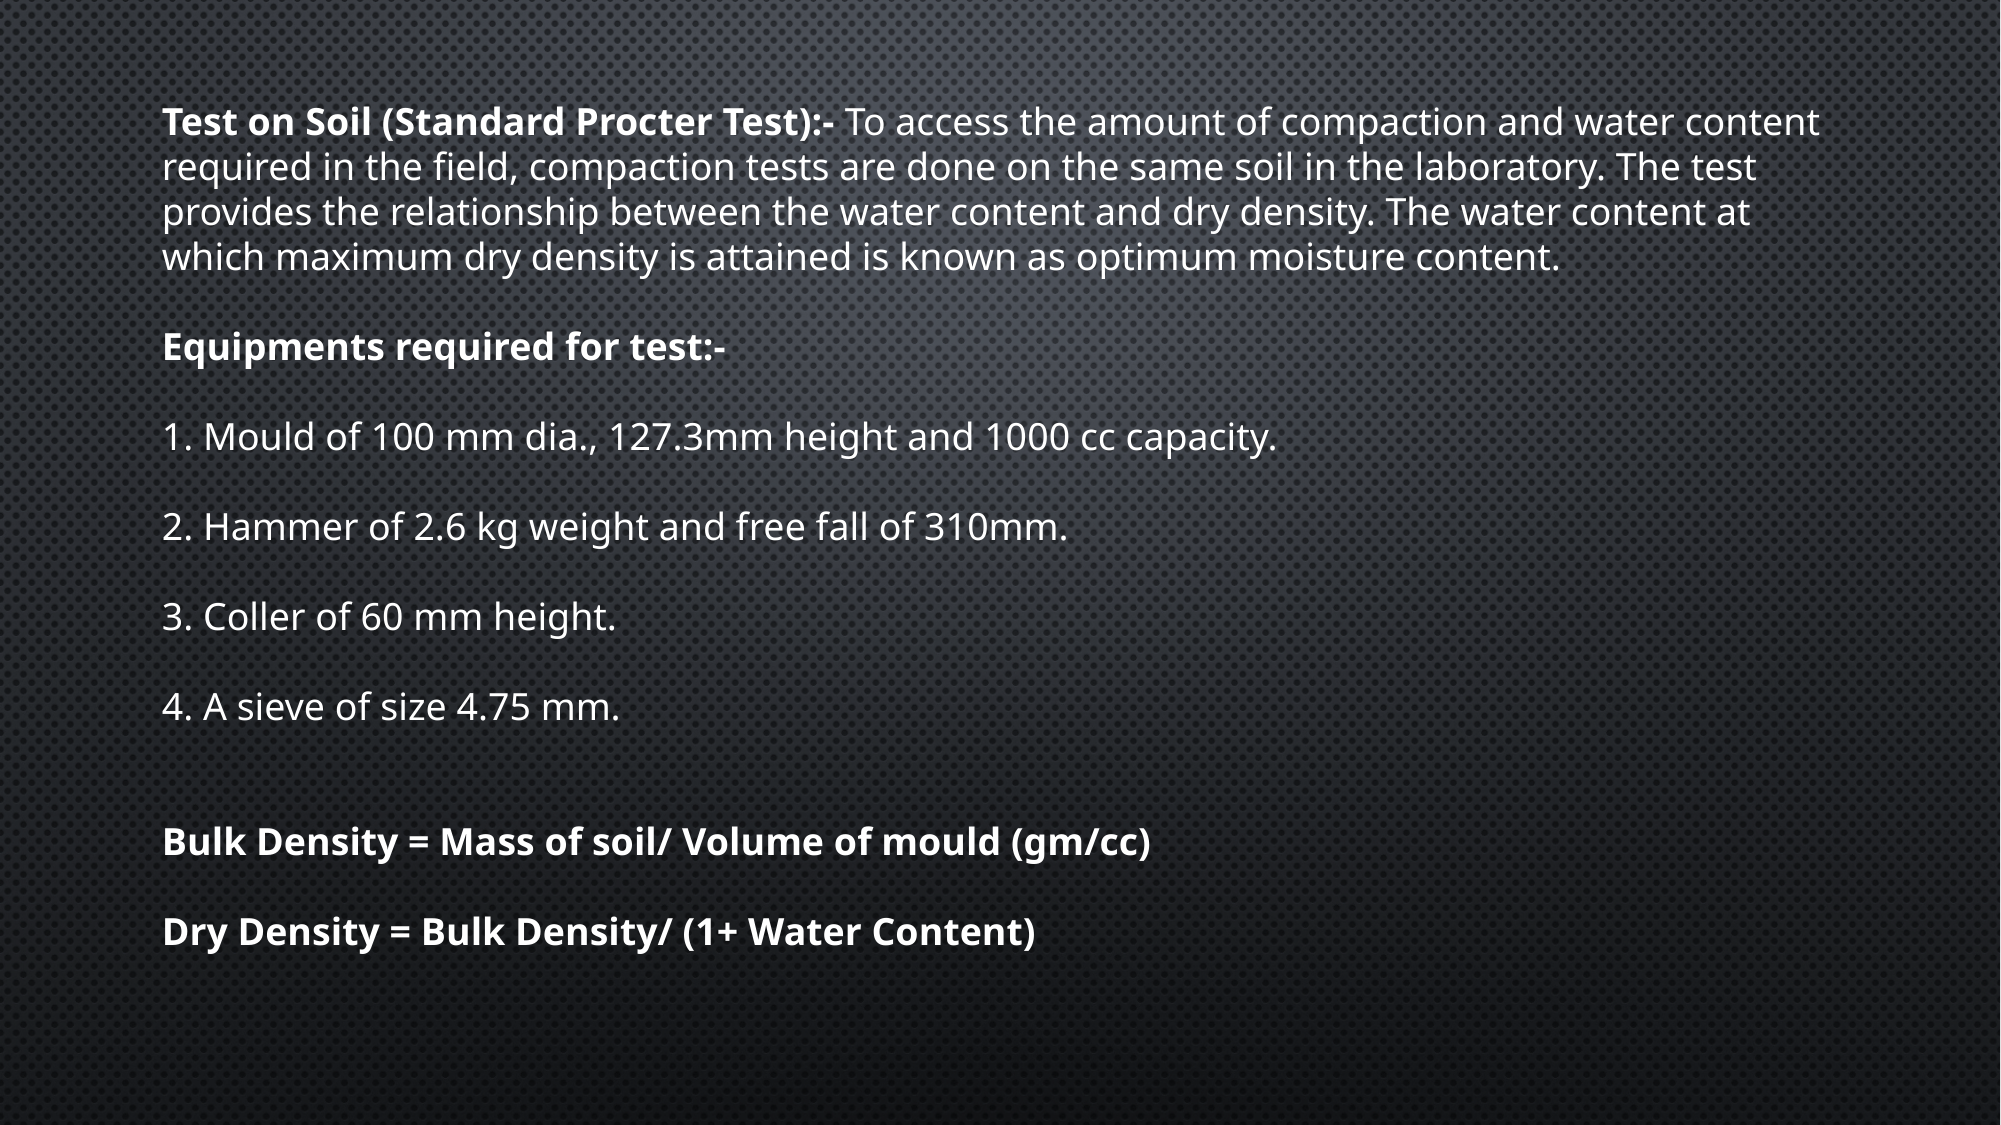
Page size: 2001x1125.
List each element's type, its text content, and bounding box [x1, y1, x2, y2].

text_box Test on Soil (Standard Procter Test):- To access the amount of compaction and water content required in the field, compaction tests are done on the same soil in the laboratory. The test provides the relationship between the water content and dry density. The water content at which maximum dry density is attained is known as optimum moisture content. Equipments required for test:- 1. Mould of 100 mm dia., 127.3mm height and 1000 cc capacity. 2. Hammer of 2.6 kg weight and free fall of 310mm. 3. Coller of 60 mm height. 4. A sieve of size 4.75 mm. Bulk Density = Mass of soil/ Volume of mould (gm/cc) Dry Density = Bulk Density/ (1+ Water Content) [147, 90, 1861, 1051]
